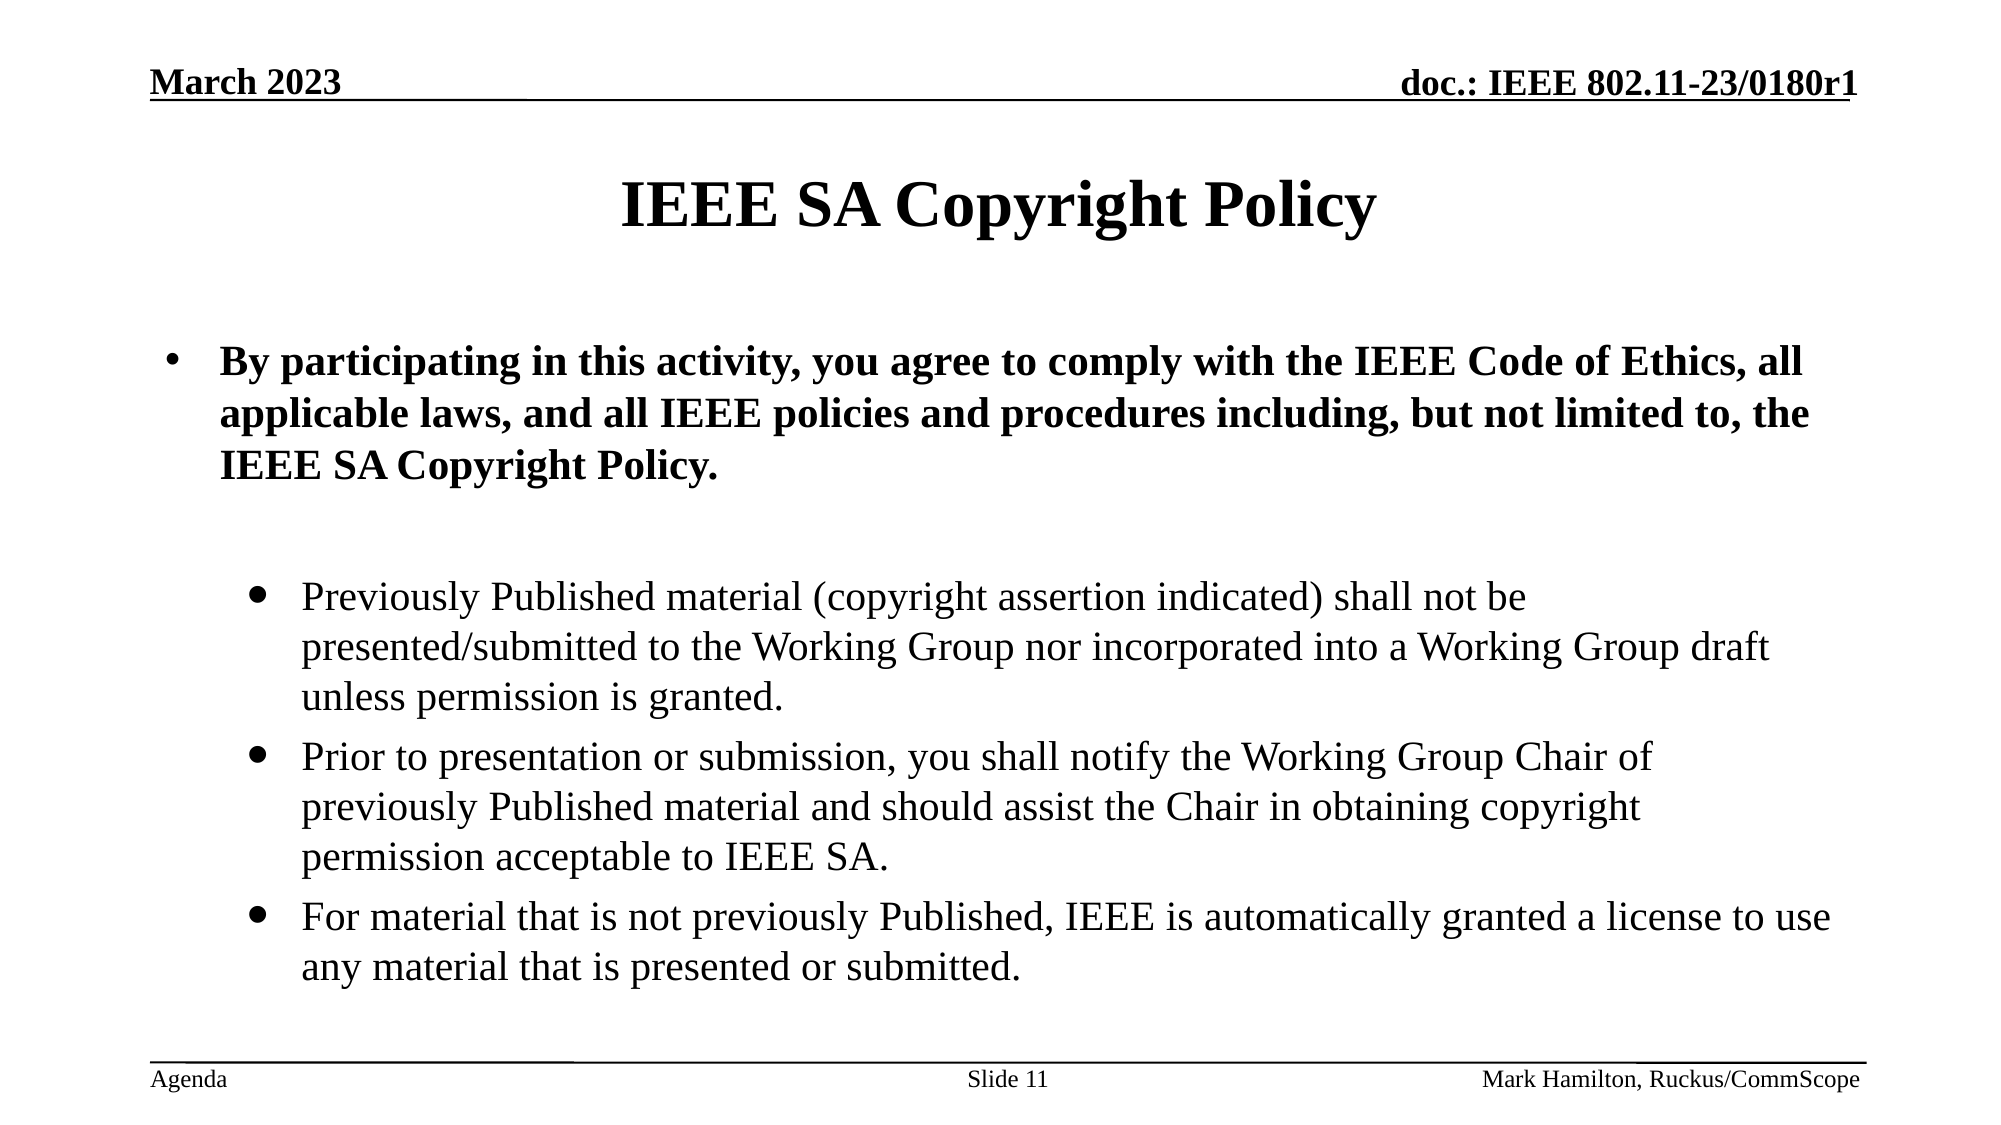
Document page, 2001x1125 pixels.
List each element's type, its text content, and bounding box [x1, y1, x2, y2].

slide_number Slide 11 [950, 1061, 1067, 1123]
title IEEE SA Copyright Policy [149, 112, 1850, 288]
list By participating in this activity, you agree to comply with the IEEE Code of Ethics, all applicable laws, and all IEEE policies and procedures including, but not limited to, the IEEE SA Copyright Policy. Previously Published material (copyright assertion indicated) shall not be presented/submitted to the Working Group nor incorporated into a Working Group draft unless permission is granted. Prior to presentation or submission, you shall notify the Working Group Chair of previously Published material and should assist the Chair in obtaining copyright permission acceptable to IEEE SA. For material that is not previously Published, IEEE is automatically granted a license to use any material that is presented or submitted. [149, 324, 1850, 1000]
